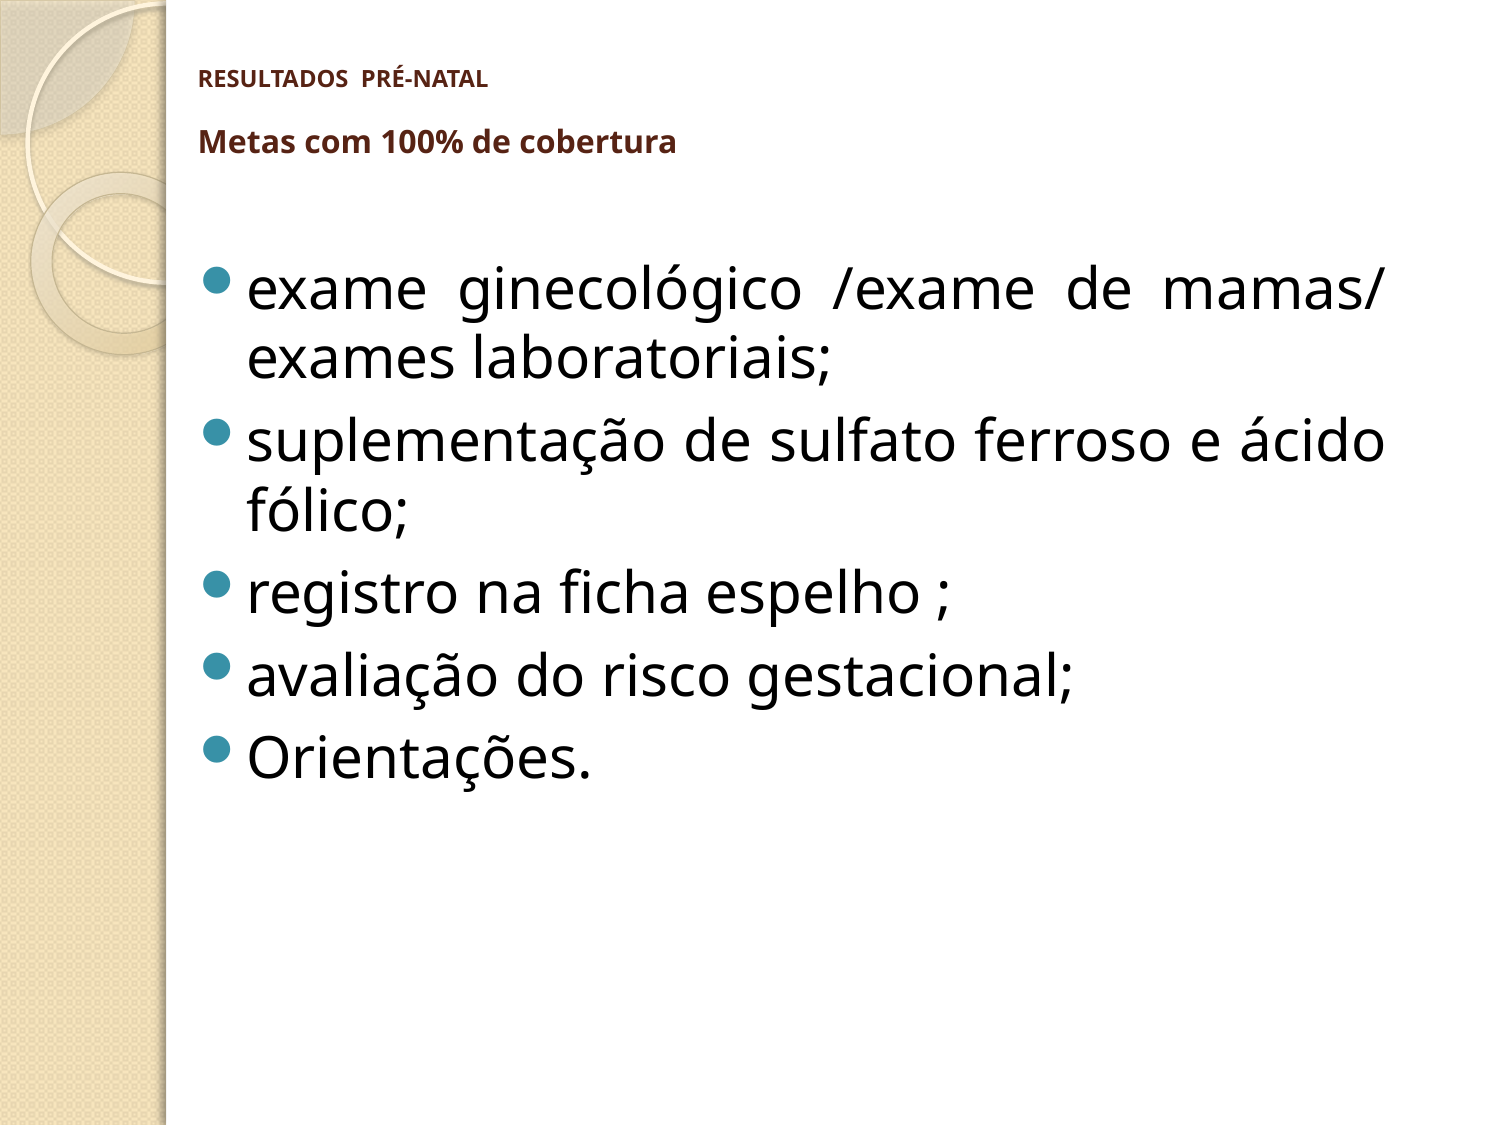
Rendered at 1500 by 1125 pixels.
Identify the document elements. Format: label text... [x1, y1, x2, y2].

title RESULTADOS PRÉ-NATAL Metas com 100% de cobertura [183, 30, 1413, 219]
list exame ginecológico /exame de mamas/ exames laboratoriais; suplementação de sulfato ferroso e ácido fólico; registro na ficha espelho ; avaliação do risco gestacional; Orientações. [171, 243, 1402, 846]
